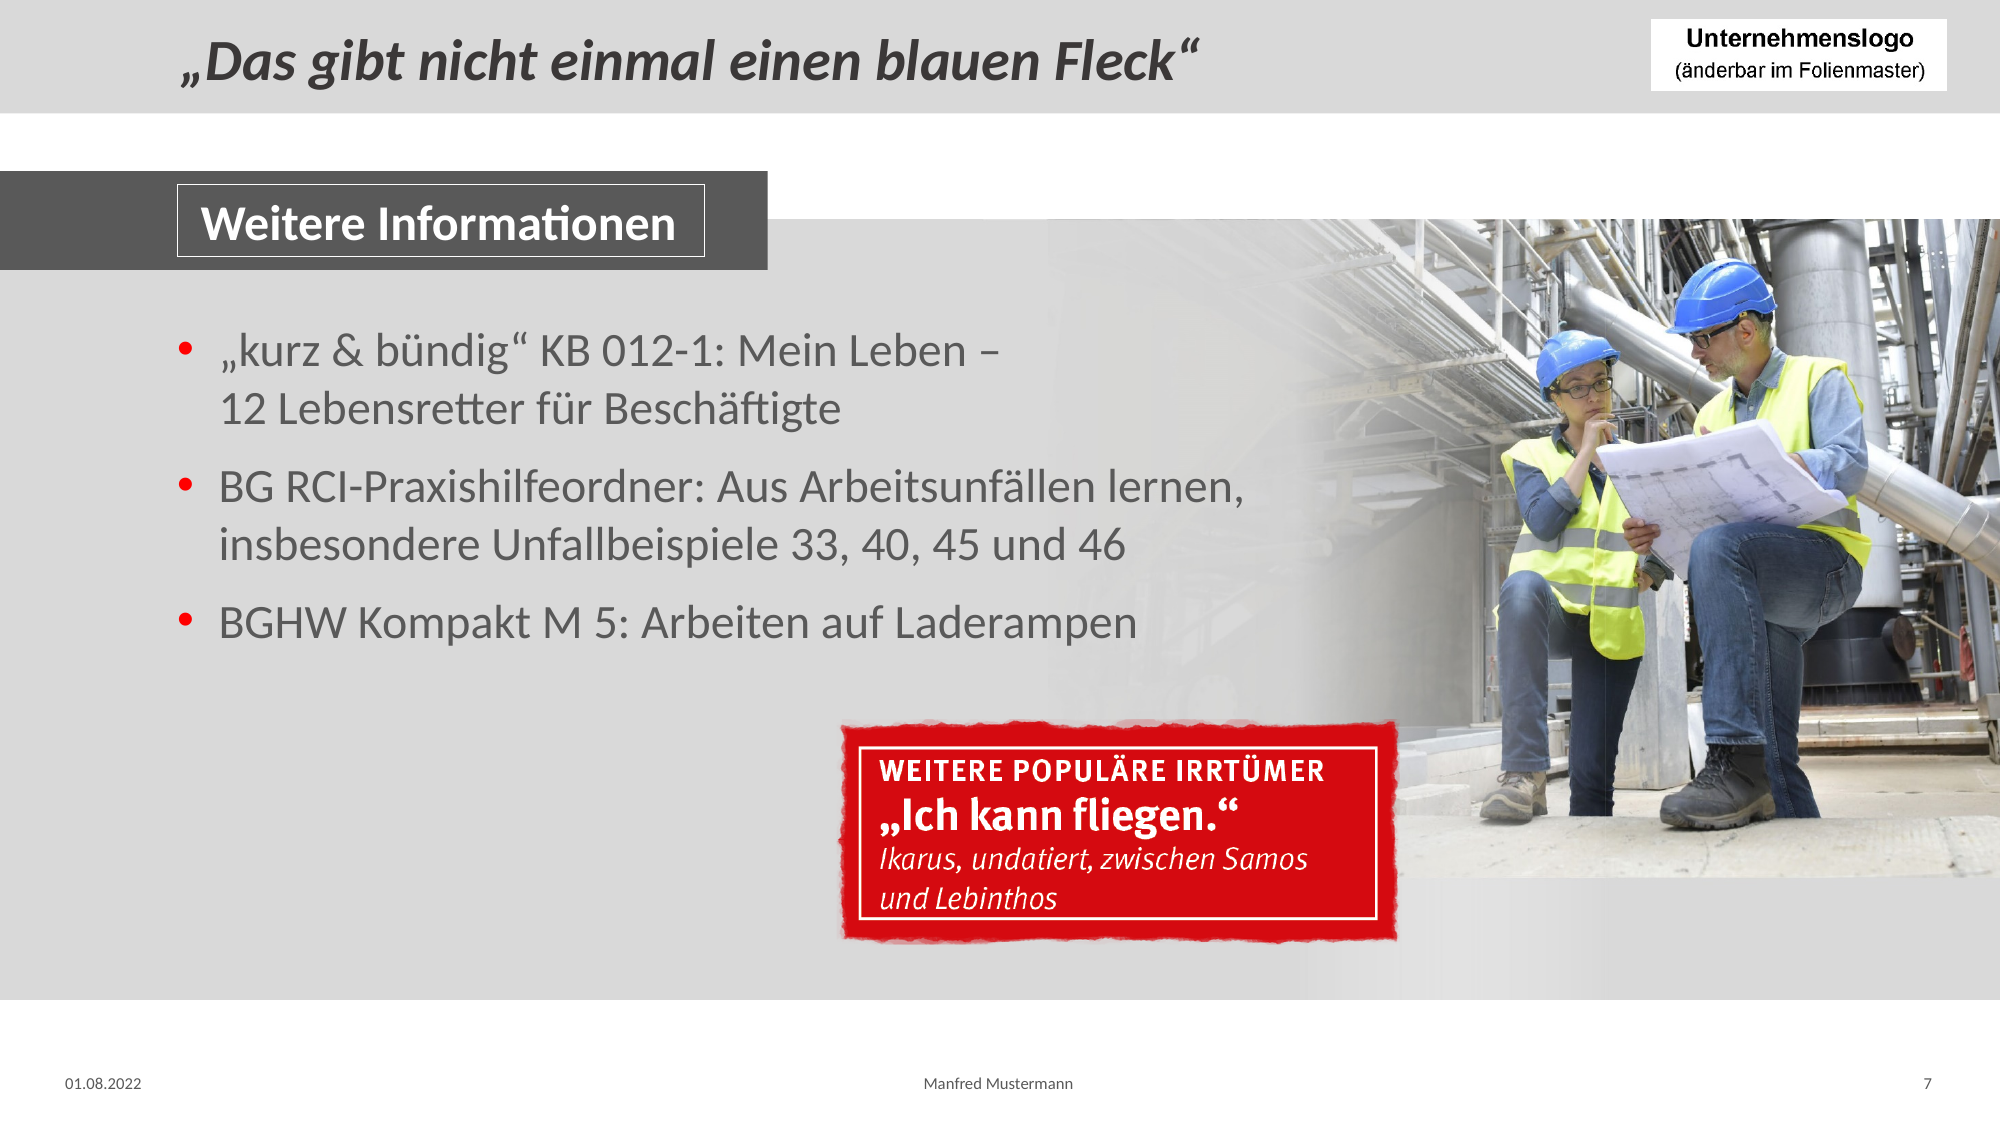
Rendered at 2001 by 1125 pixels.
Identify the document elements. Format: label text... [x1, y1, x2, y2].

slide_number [50, 1065, 501, 1125]
footer Manfred Mustermann [661, 1065, 1337, 1125]
text_box [0, 170, 769, 219]
picture [1651, 19, 1947, 91]
slide_number 7 [1496, 1065, 1947, 1125]
text_box Weitere Informationen [177, 184, 705, 219]
picture [0, 219, 2000, 1000]
